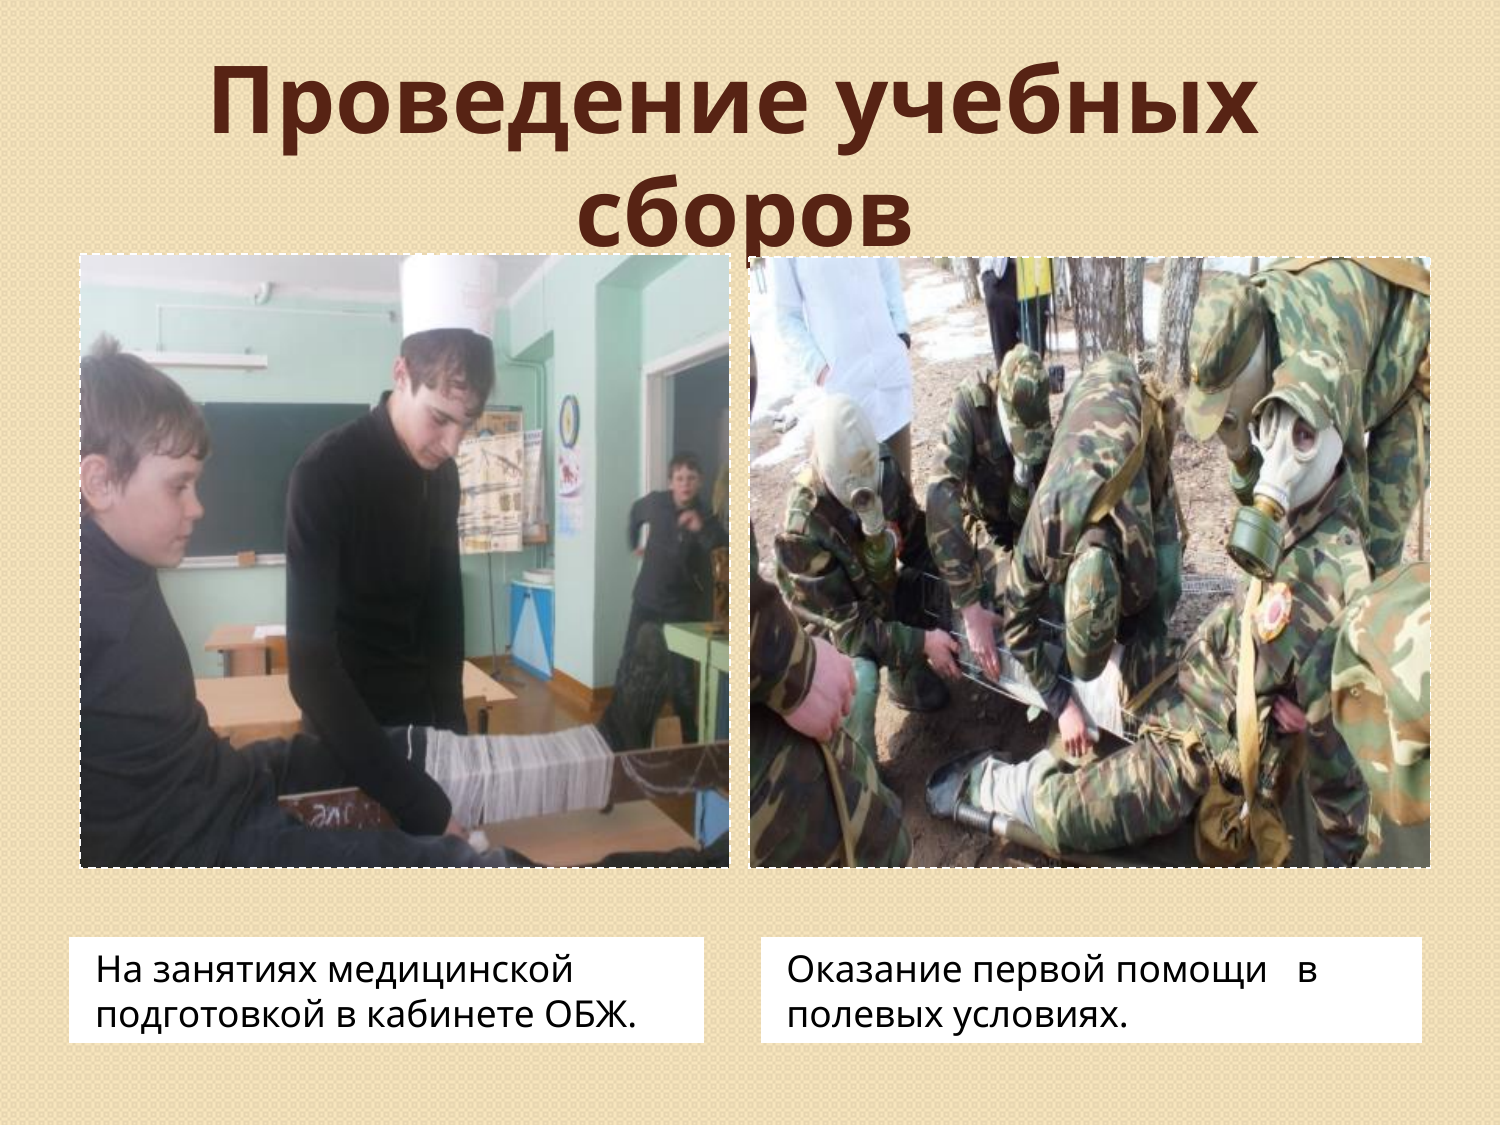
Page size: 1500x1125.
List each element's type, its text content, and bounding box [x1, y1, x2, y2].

title Проведение учебных сборов [70, 58, 1421, 247]
list На занятиях медицинской подготовкой в кабинете ОБЖ. [69, 937, 704, 1043]
list Оказание первой помощи в полевых условиях. [761, 937, 1422, 1043]
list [80, 254, 730, 868]
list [749, 257, 1430, 868]
